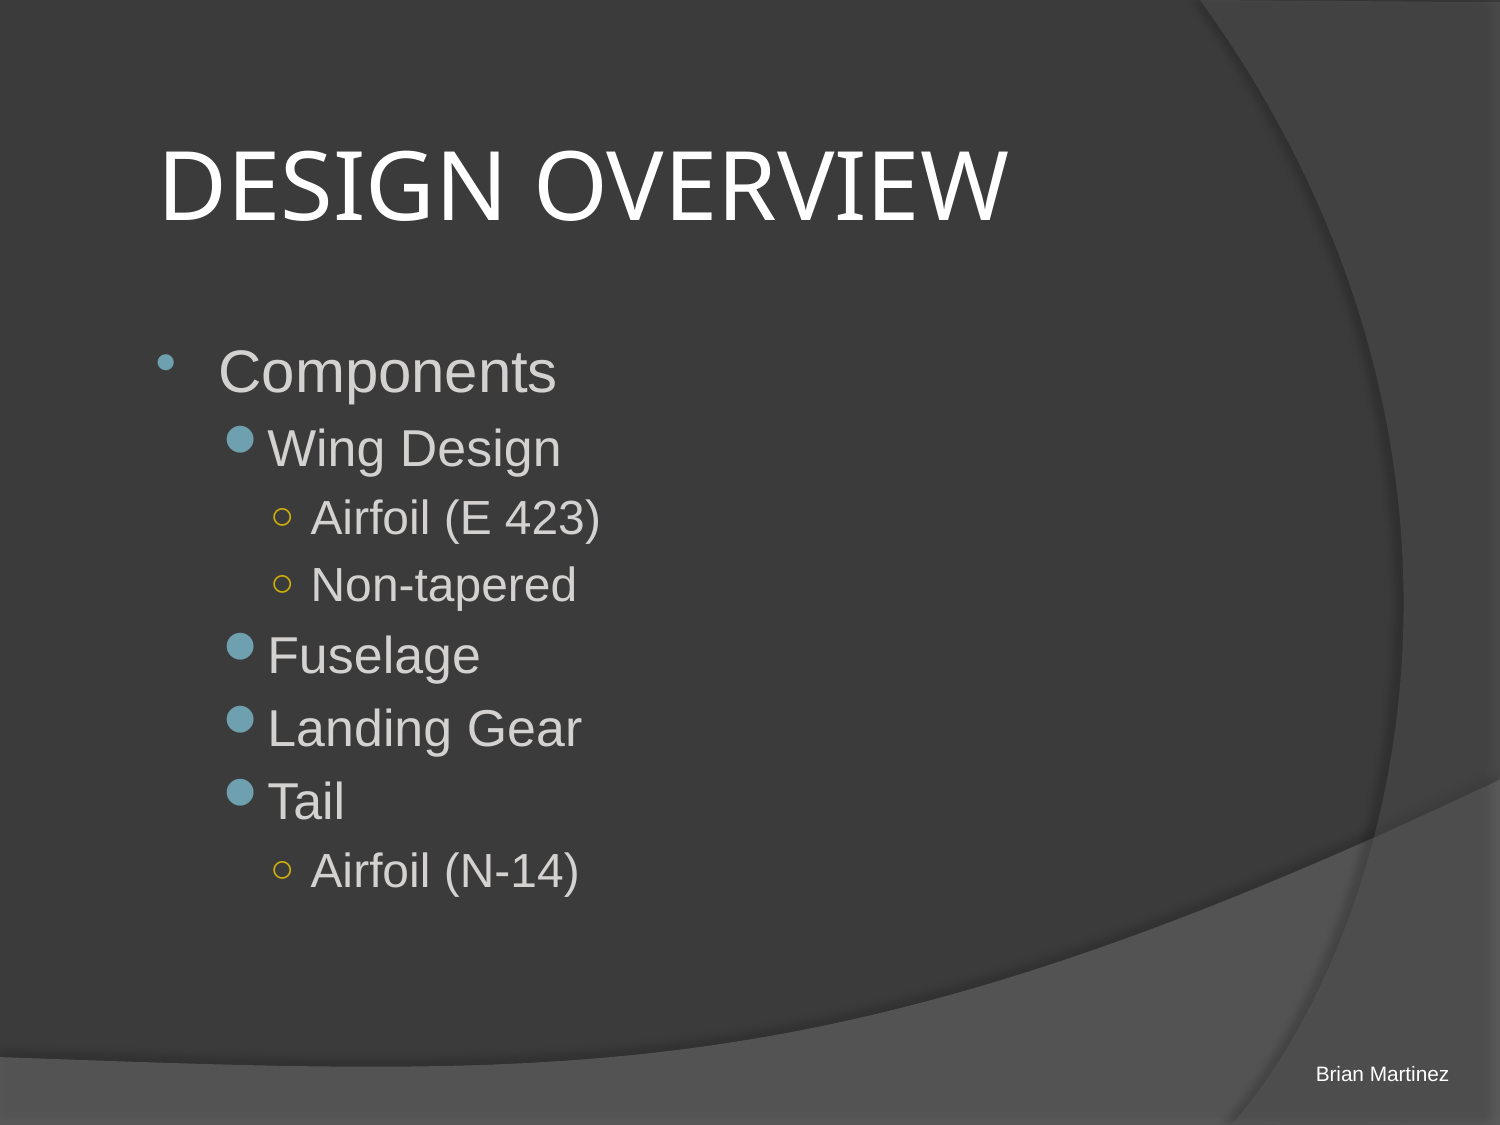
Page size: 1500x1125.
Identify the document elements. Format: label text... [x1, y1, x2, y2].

text_box Brian Martinez [1301, 1052, 1465, 1093]
list Components Wing Design Airfoil (E 423) Non-tapered Fuselage Landing Gear Tail Airfoil (N-14) [137, 324, 1338, 906]
title DESIGN OVERVIEW [150, 87, 1350, 277]
